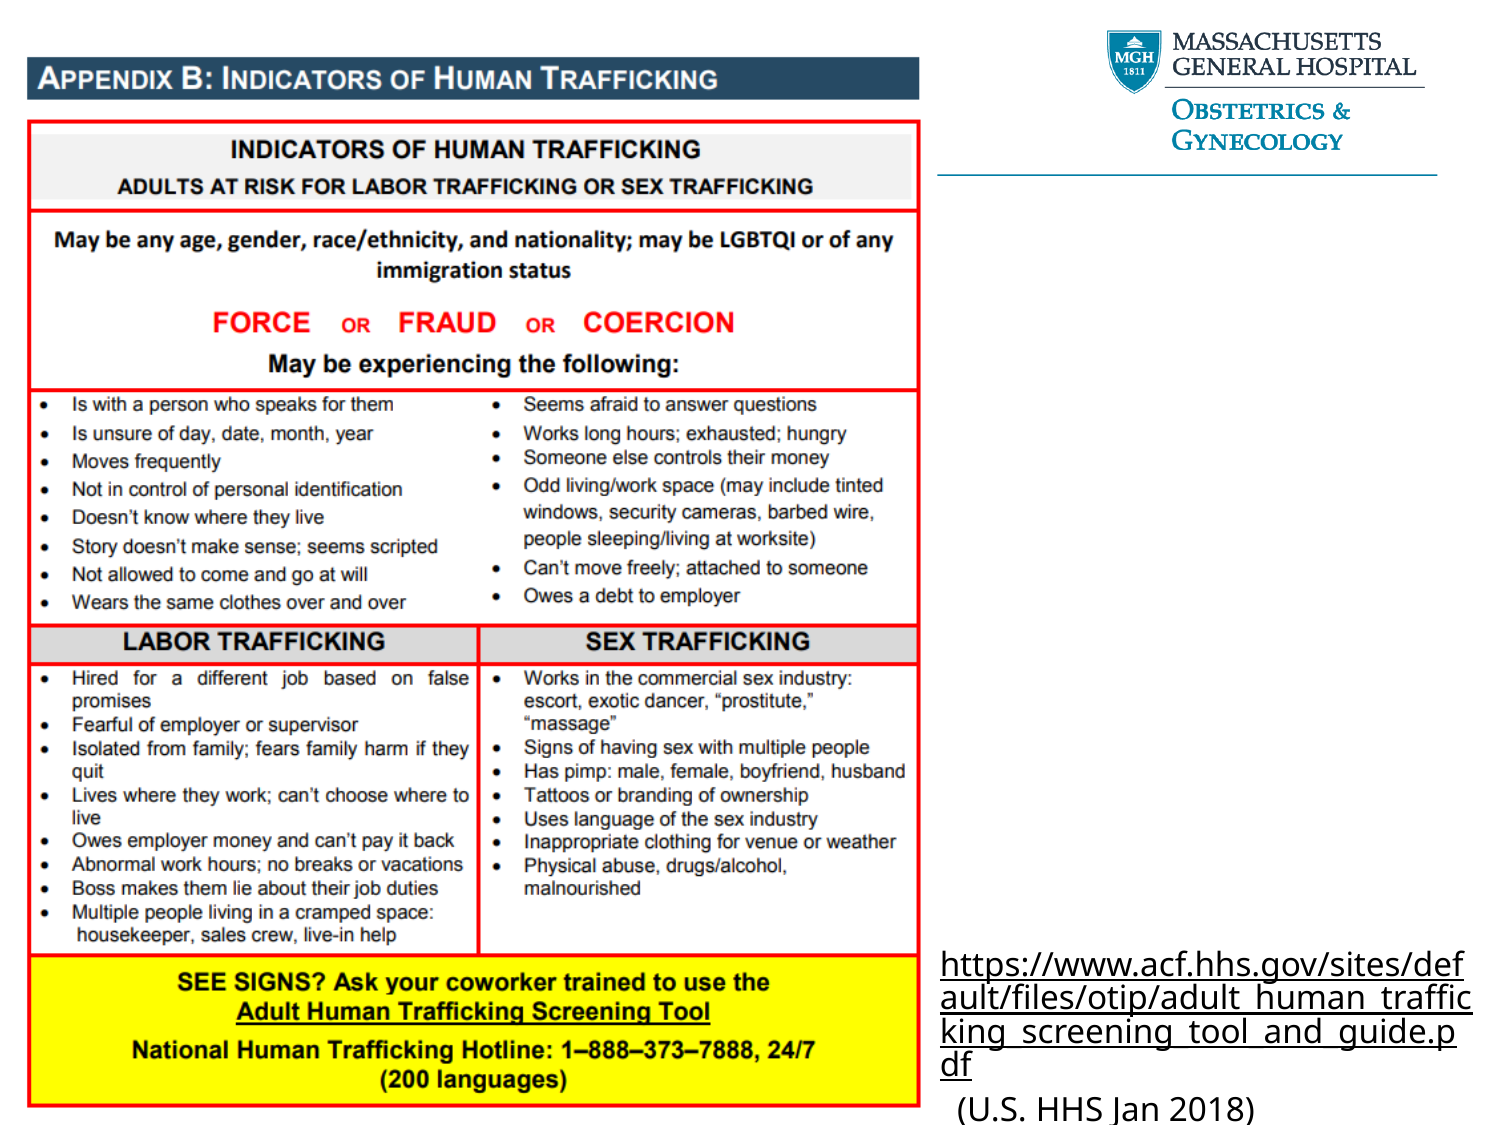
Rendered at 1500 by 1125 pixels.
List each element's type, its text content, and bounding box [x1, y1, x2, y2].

picture [1107, 30, 1425, 150]
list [13, 54, 938, 1125]
picture [1307, 144, 1314, 150]
picture [1297, 136, 1306, 148]
picture [1214, 142, 1221, 150]
picture [1316, 136, 1333, 150]
text_box https://www.acf.hhs.gov/sites/default/files/otip/adult_human_trafficking_screening_tool_and_guide.pdf (U.S. HHS Jan 2018) [941, 935, 1488, 1036]
picture [1249, 136, 1263, 150]
picture [1265, 136, 1273, 148]
